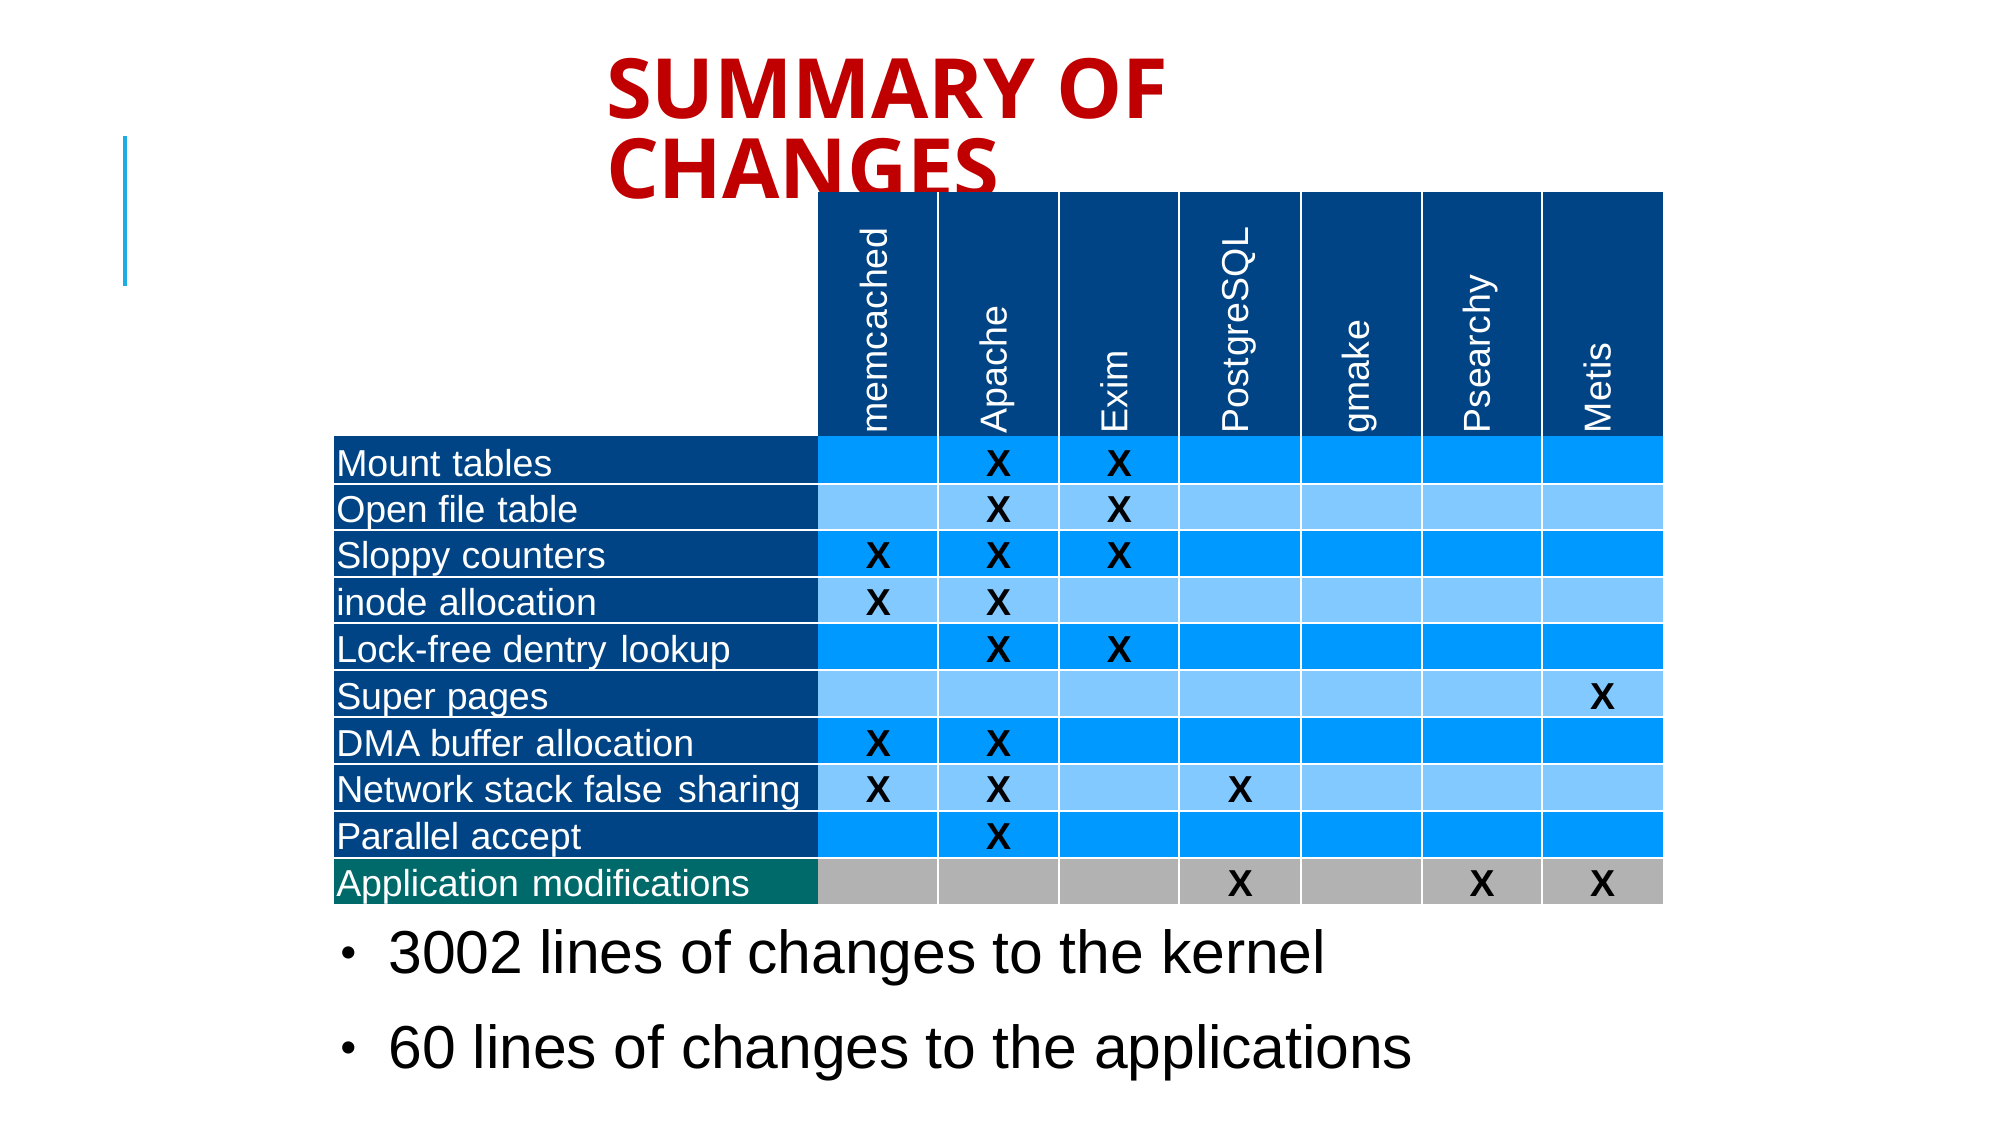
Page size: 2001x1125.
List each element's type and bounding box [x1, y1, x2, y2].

table_cell [1180, 671, 1300, 716]
text_box [338, 931, 365, 967]
table_cell [1543, 531, 1663, 576]
table_header [1180, 192, 1300, 436]
table_cell [334, 718, 937, 763]
table_cell [1180, 624, 1300, 669]
table_cell [1060, 485, 1178, 529]
table_cell [1180, 812, 1300, 857]
table_cell [939, 765, 1058, 810]
table_cell [1423, 671, 1541, 716]
table_cell [1302, 765, 1421, 810]
table_cell [939, 718, 1058, 763]
table_cell [1060, 859, 1178, 904]
table_header [1543, 192, 1663, 436]
table_cell [1302, 485, 1421, 529]
table_header [1302, 192, 1421, 436]
table_header [334, 192, 937, 436]
table_cell [1302, 718, 1421, 763]
table_cell [1543, 578, 1663, 622]
table_cell [334, 485, 937, 529]
table_cell [334, 765, 937, 810]
table_cell [1543, 436, 1663, 483]
table_cell [1060, 531, 1178, 576]
table_cell [1423, 624, 1541, 669]
table_cell [1423, 812, 1541, 857]
table_cell [1180, 578, 1300, 622]
table_cell [1302, 624, 1421, 669]
table_cell [1543, 812, 1663, 857]
table_cell [939, 671, 1058, 716]
table_cell [1180, 859, 1300, 904]
table_cell [1543, 859, 1663, 904]
table_cell [1302, 859, 1421, 904]
table_cell [1060, 718, 1178, 763]
table_cell [334, 812, 937, 857]
table_cell [1423, 485, 1541, 529]
table_cell [1423, 765, 1541, 810]
table_cell [939, 578, 1058, 622]
table_cell [334, 671, 937, 716]
table_header [1060, 192, 1178, 436]
table_cell [1180, 531, 1300, 576]
table_cell [1543, 624, 1663, 669]
table_cell [1423, 531, 1541, 576]
table_header [939, 192, 1058, 436]
text_box [386, 904, 1418, 1081]
table_cell [1543, 718, 1663, 763]
text_box [338, 1026, 365, 1061]
table_cell [1060, 671, 1178, 716]
table_cell [1180, 718, 1300, 763]
table_cell [1423, 718, 1541, 763]
table_cell [334, 531, 937, 576]
title [604, 38, 1394, 192]
table_cell [1060, 624, 1178, 669]
table_cell [1423, 859, 1541, 904]
table_cell [1060, 578, 1178, 622]
table_cell [1060, 812, 1178, 857]
table_cell [334, 436, 937, 483]
table_header [1423, 192, 1541, 436]
table_cell [1302, 812, 1421, 857]
table_cell [334, 859, 937, 904]
table_cell [939, 812, 1058, 857]
table_cell [334, 578, 937, 622]
table_cell [1423, 578, 1541, 622]
table_cell [1543, 485, 1663, 529]
table_cell [939, 624, 1058, 669]
table_cell [1060, 765, 1178, 810]
table_cell [1302, 531, 1421, 576]
table_cell [1060, 436, 1178, 483]
table_cell [1423, 436, 1541, 483]
table_cell [939, 436, 1058, 483]
table_cell [1180, 765, 1300, 810]
table_cell [334, 624, 937, 669]
table_cell [1302, 671, 1421, 716]
table_cell [1180, 436, 1300, 483]
table_cell [939, 531, 1058, 576]
table_cell [939, 485, 1058, 529]
table_cell [1543, 671, 1663, 716]
table_cell [939, 859, 1058, 904]
table_cell [1302, 436, 1421, 483]
table_cell [1180, 485, 1300, 529]
table_cell [1302, 578, 1421, 622]
table_cell [1543, 765, 1663, 810]
